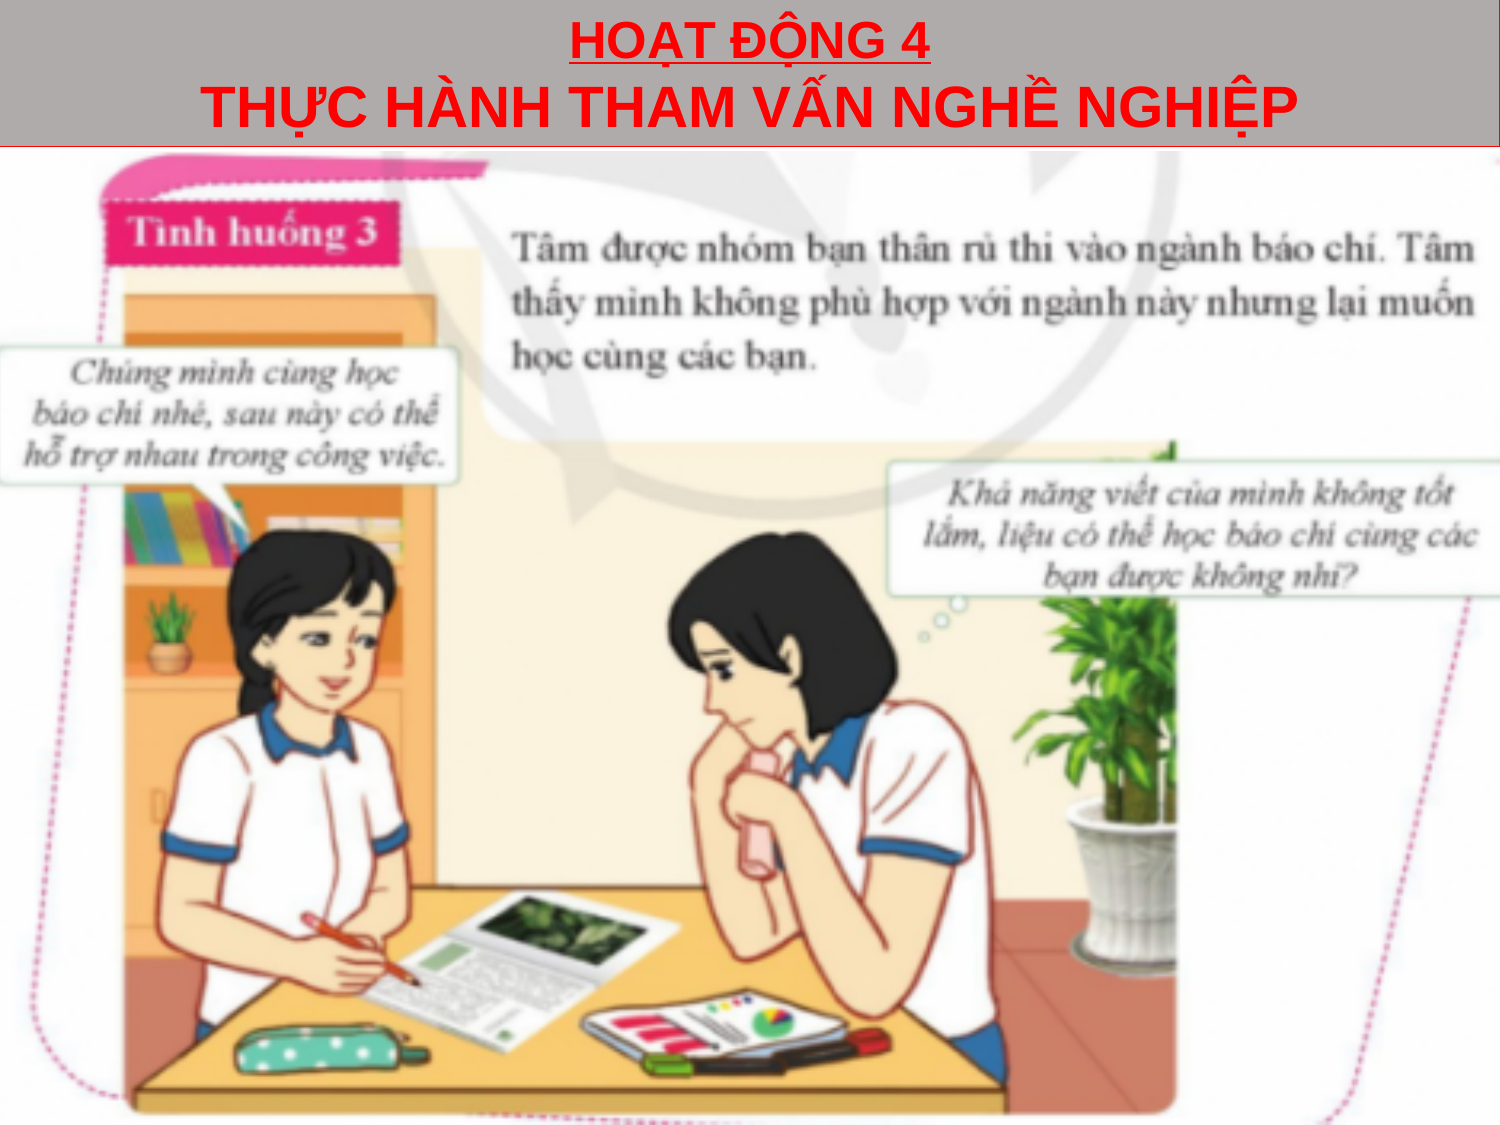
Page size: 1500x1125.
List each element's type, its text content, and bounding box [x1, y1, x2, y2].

picture [0, 151, 1500, 1125]
text_box HOẠT ĐỘNG 4 THỰC HÀNH THAM VẤN NGHỀ NGHIỆP [0, 0, 1500, 147]
